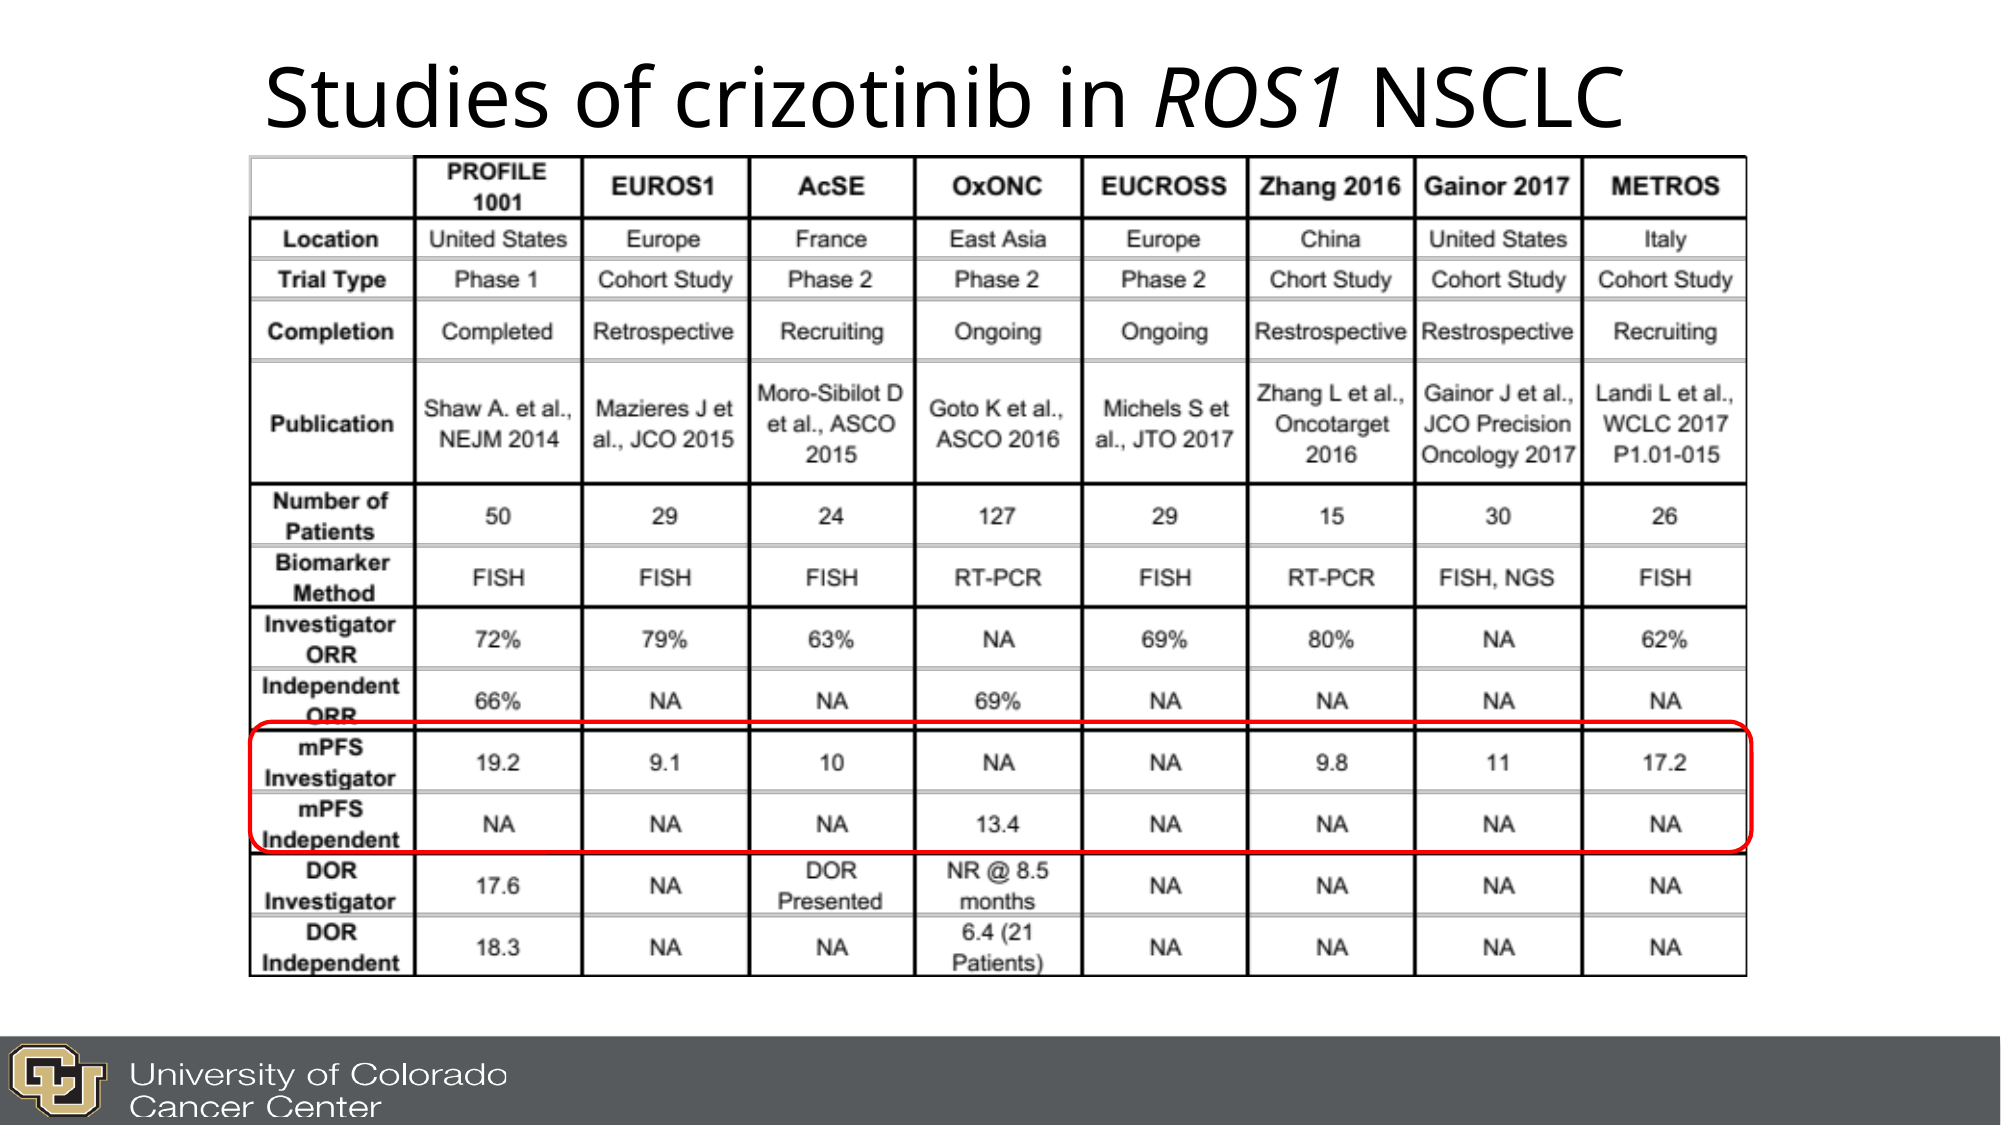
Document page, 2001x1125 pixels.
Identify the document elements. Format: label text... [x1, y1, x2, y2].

picture [248, 154, 1748, 977]
title Studies of crizotinib in ROS1 NSCLC [249, 0, 1750, 156]
